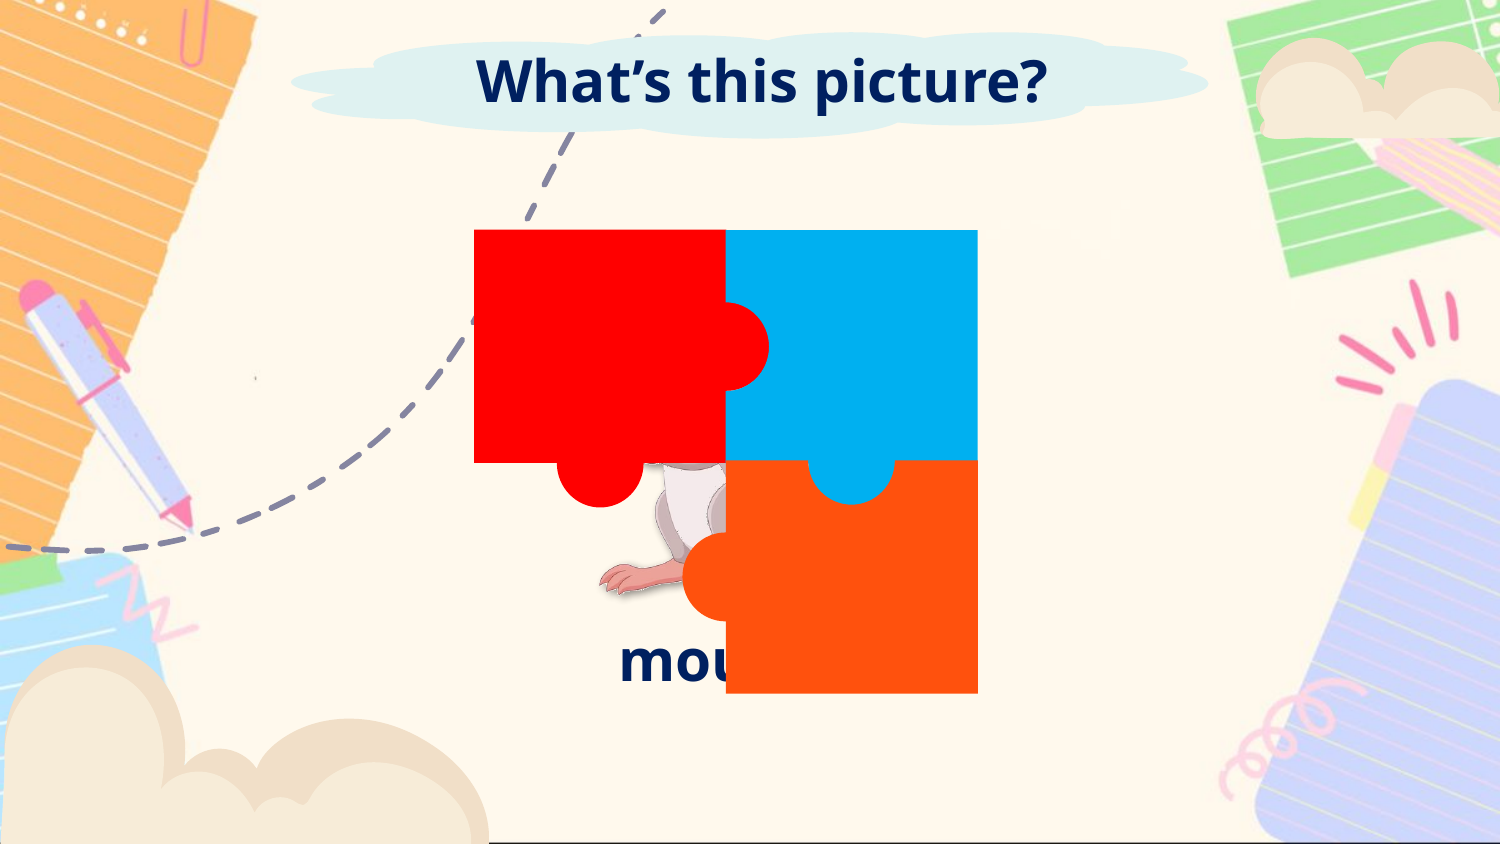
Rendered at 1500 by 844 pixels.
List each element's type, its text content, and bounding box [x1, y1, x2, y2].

text_box [472, 227, 725, 466]
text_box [291, 28, 1209, 139]
text_box mouse [601, 617, 723, 674]
picture [0, 0, 1500, 844]
text_box [723, 227, 980, 458]
text_box [702, 458, 980, 696]
